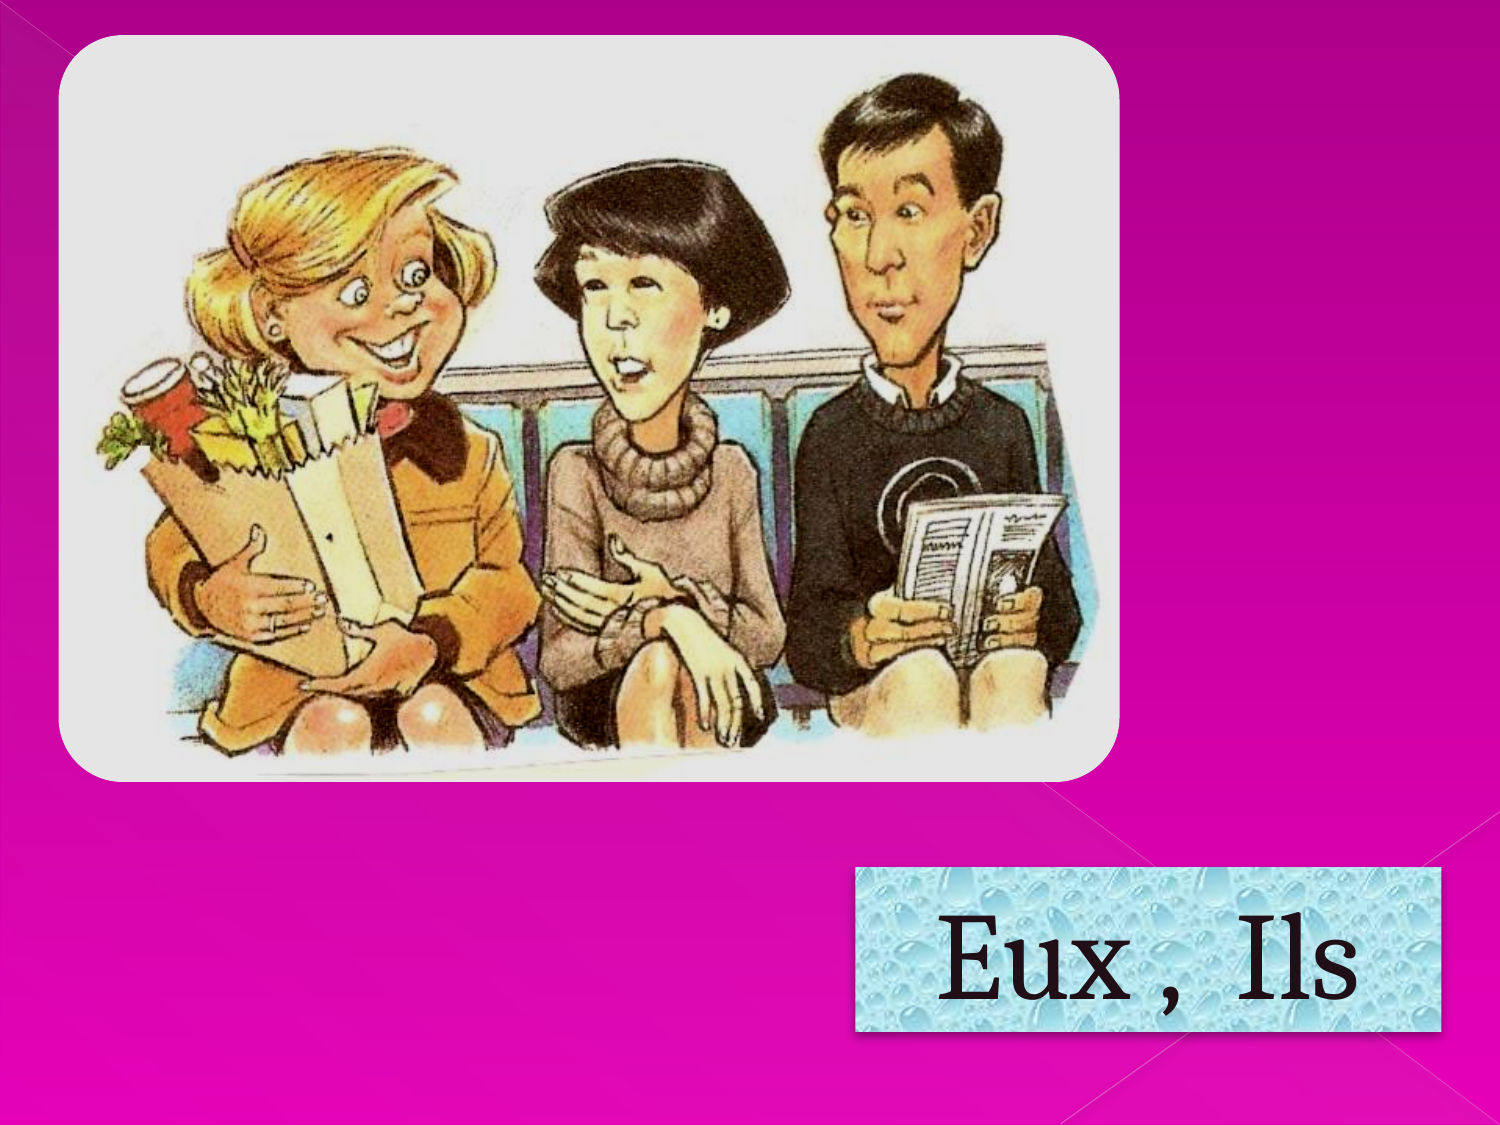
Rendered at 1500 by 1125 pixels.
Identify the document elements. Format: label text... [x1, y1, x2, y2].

picture [58, 34, 1120, 783]
text_box Eux , Ils [855, 867, 1442, 1032]
